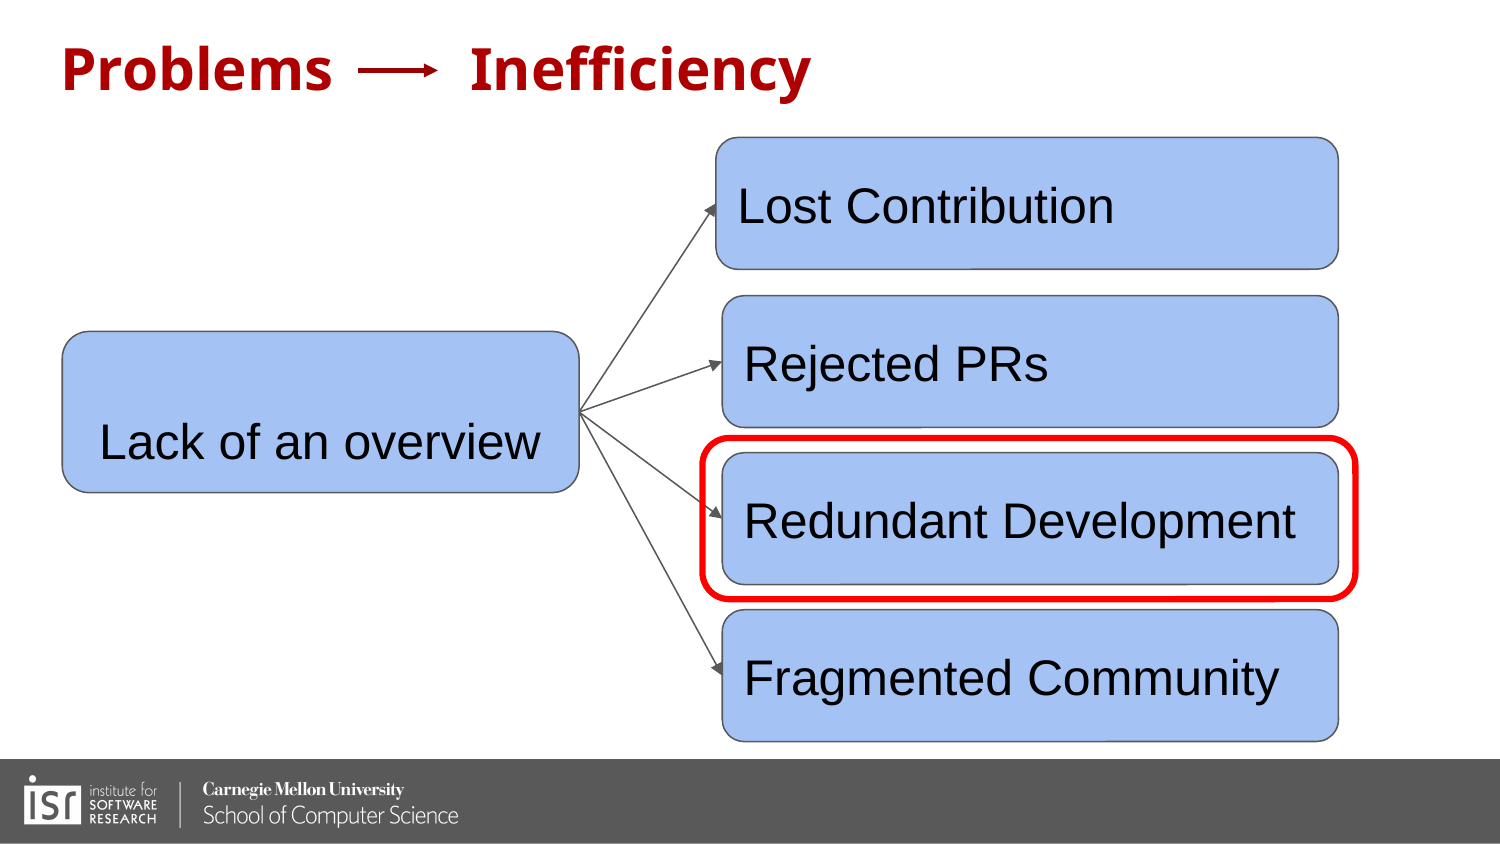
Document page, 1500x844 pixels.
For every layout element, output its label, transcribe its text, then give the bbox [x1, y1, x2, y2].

title Problems Inefficiency [45, 17, 1444, 112]
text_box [578, 420, 697, 676]
picture [24, 775, 458, 828]
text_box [702, 137, 1356, 742]
text_box Lack of an overview [62, 331, 573, 493]
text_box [578, 361, 723, 413]
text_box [578, 203, 697, 360]
